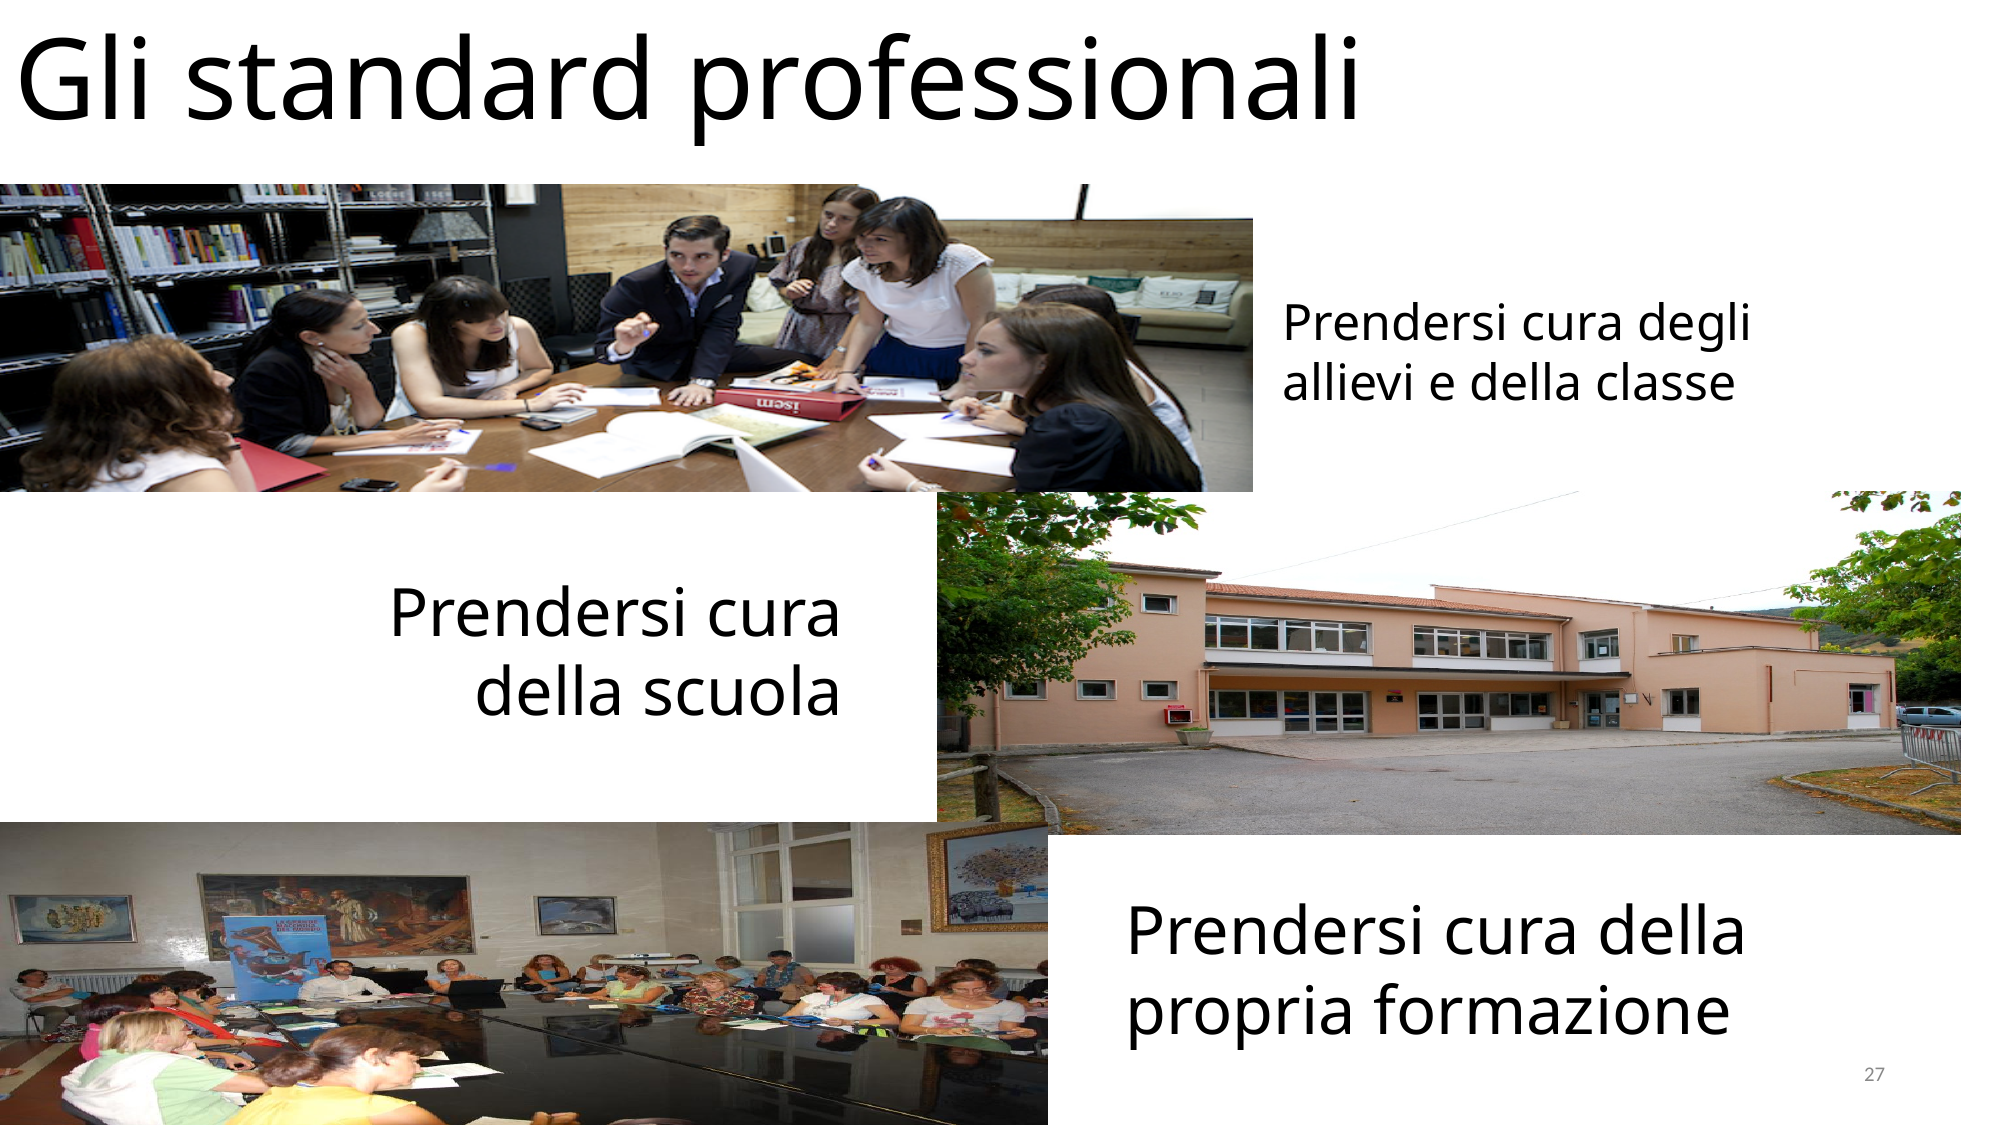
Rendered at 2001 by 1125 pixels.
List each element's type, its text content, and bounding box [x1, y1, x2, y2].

text_box Prendersi cura della scuola [330, 561, 859, 737]
text_box 27 [1433, 1056, 1900, 1103]
picture [0, 184, 1961, 1125]
text_box Gli standard professionali [0, 0, 1945, 150]
text_box Prendersi cura della propria formazione [1110, 880, 2000, 1056]
text_box Prendersi cura degli allievi e della classe [1267, 282, 1859, 418]
